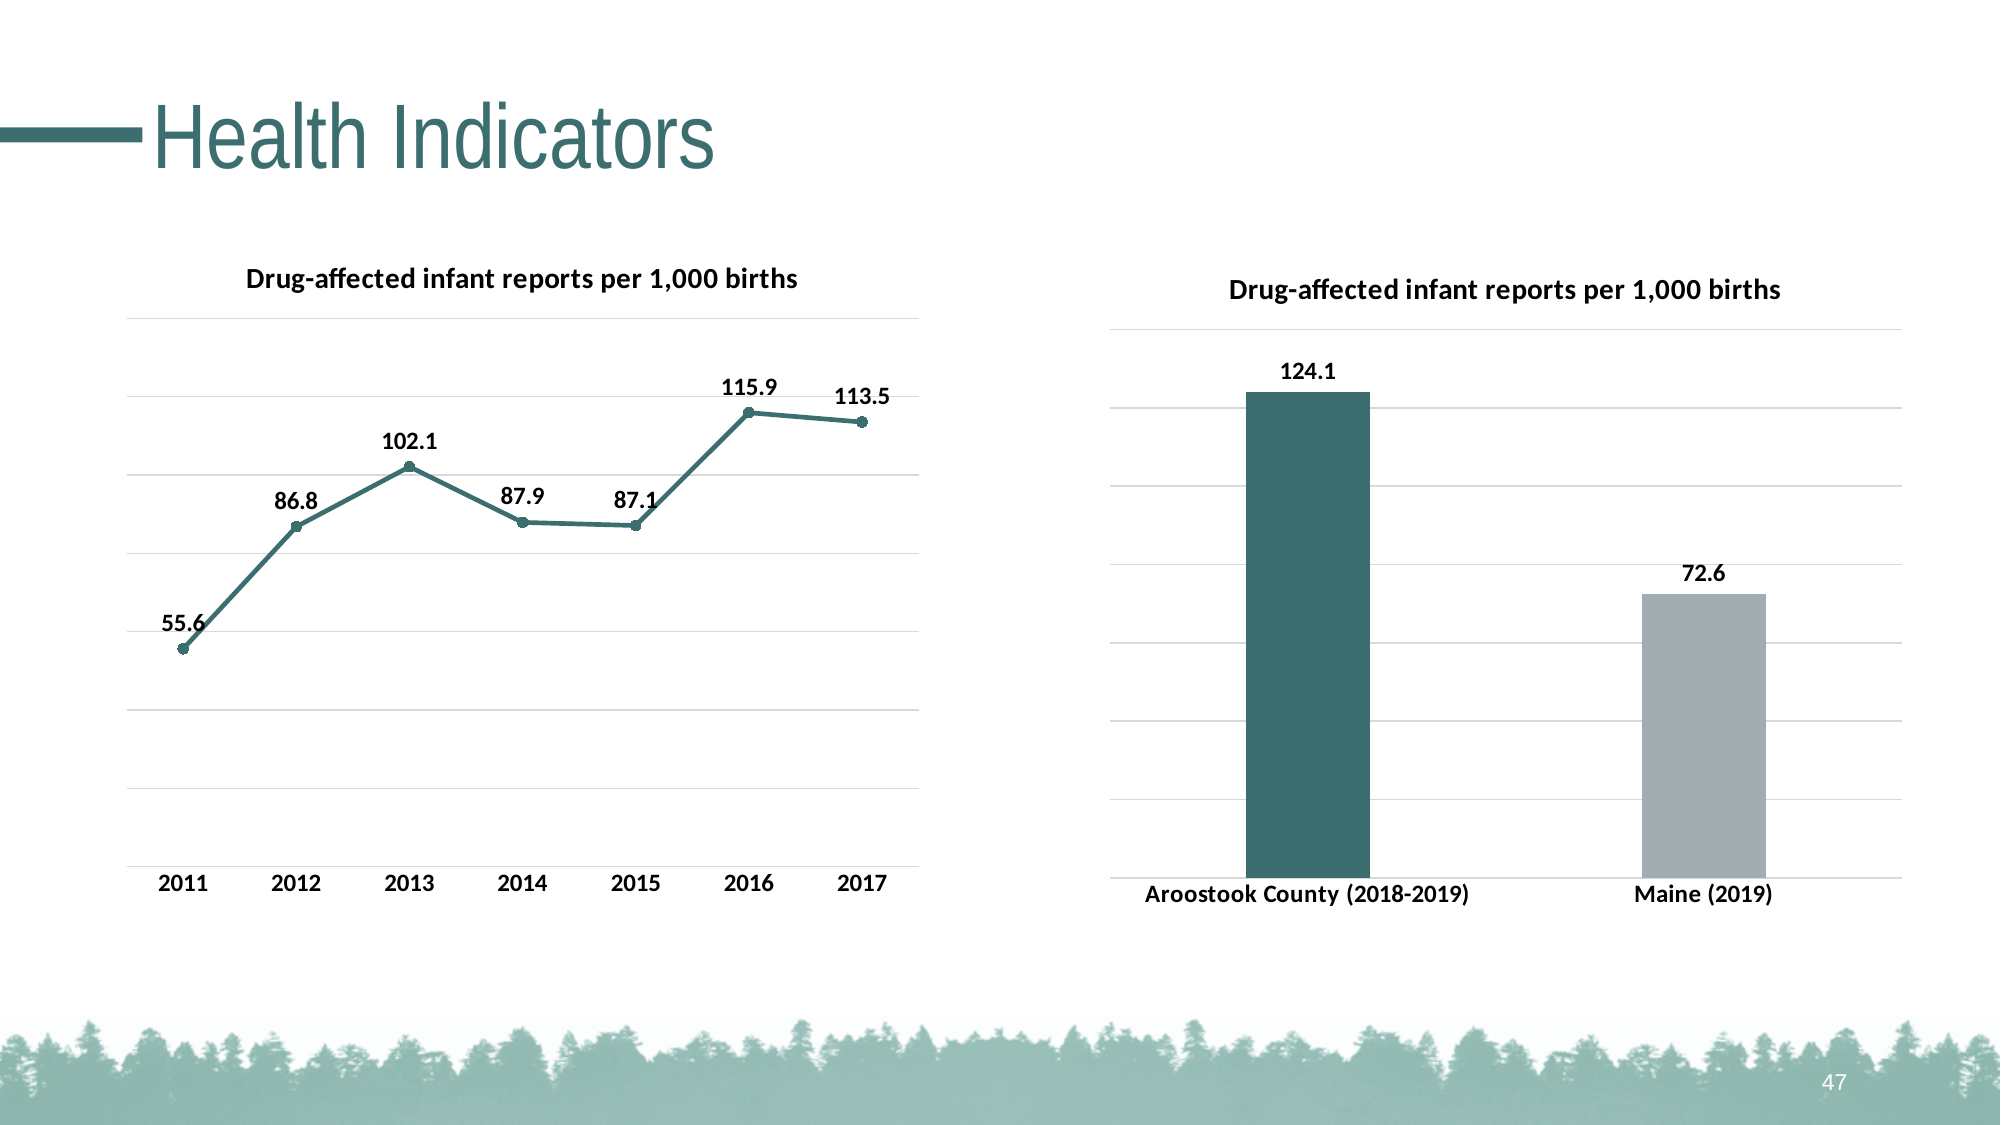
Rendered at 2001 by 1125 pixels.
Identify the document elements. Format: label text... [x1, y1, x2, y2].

picture [0, 1015, 2000, 1125]
slide_number 47 [1412, 1042, 1863, 1103]
chart [110, 236, 936, 912]
title Health Indicators [137, 29, 1863, 248]
chart [1093, 247, 1919, 923]
